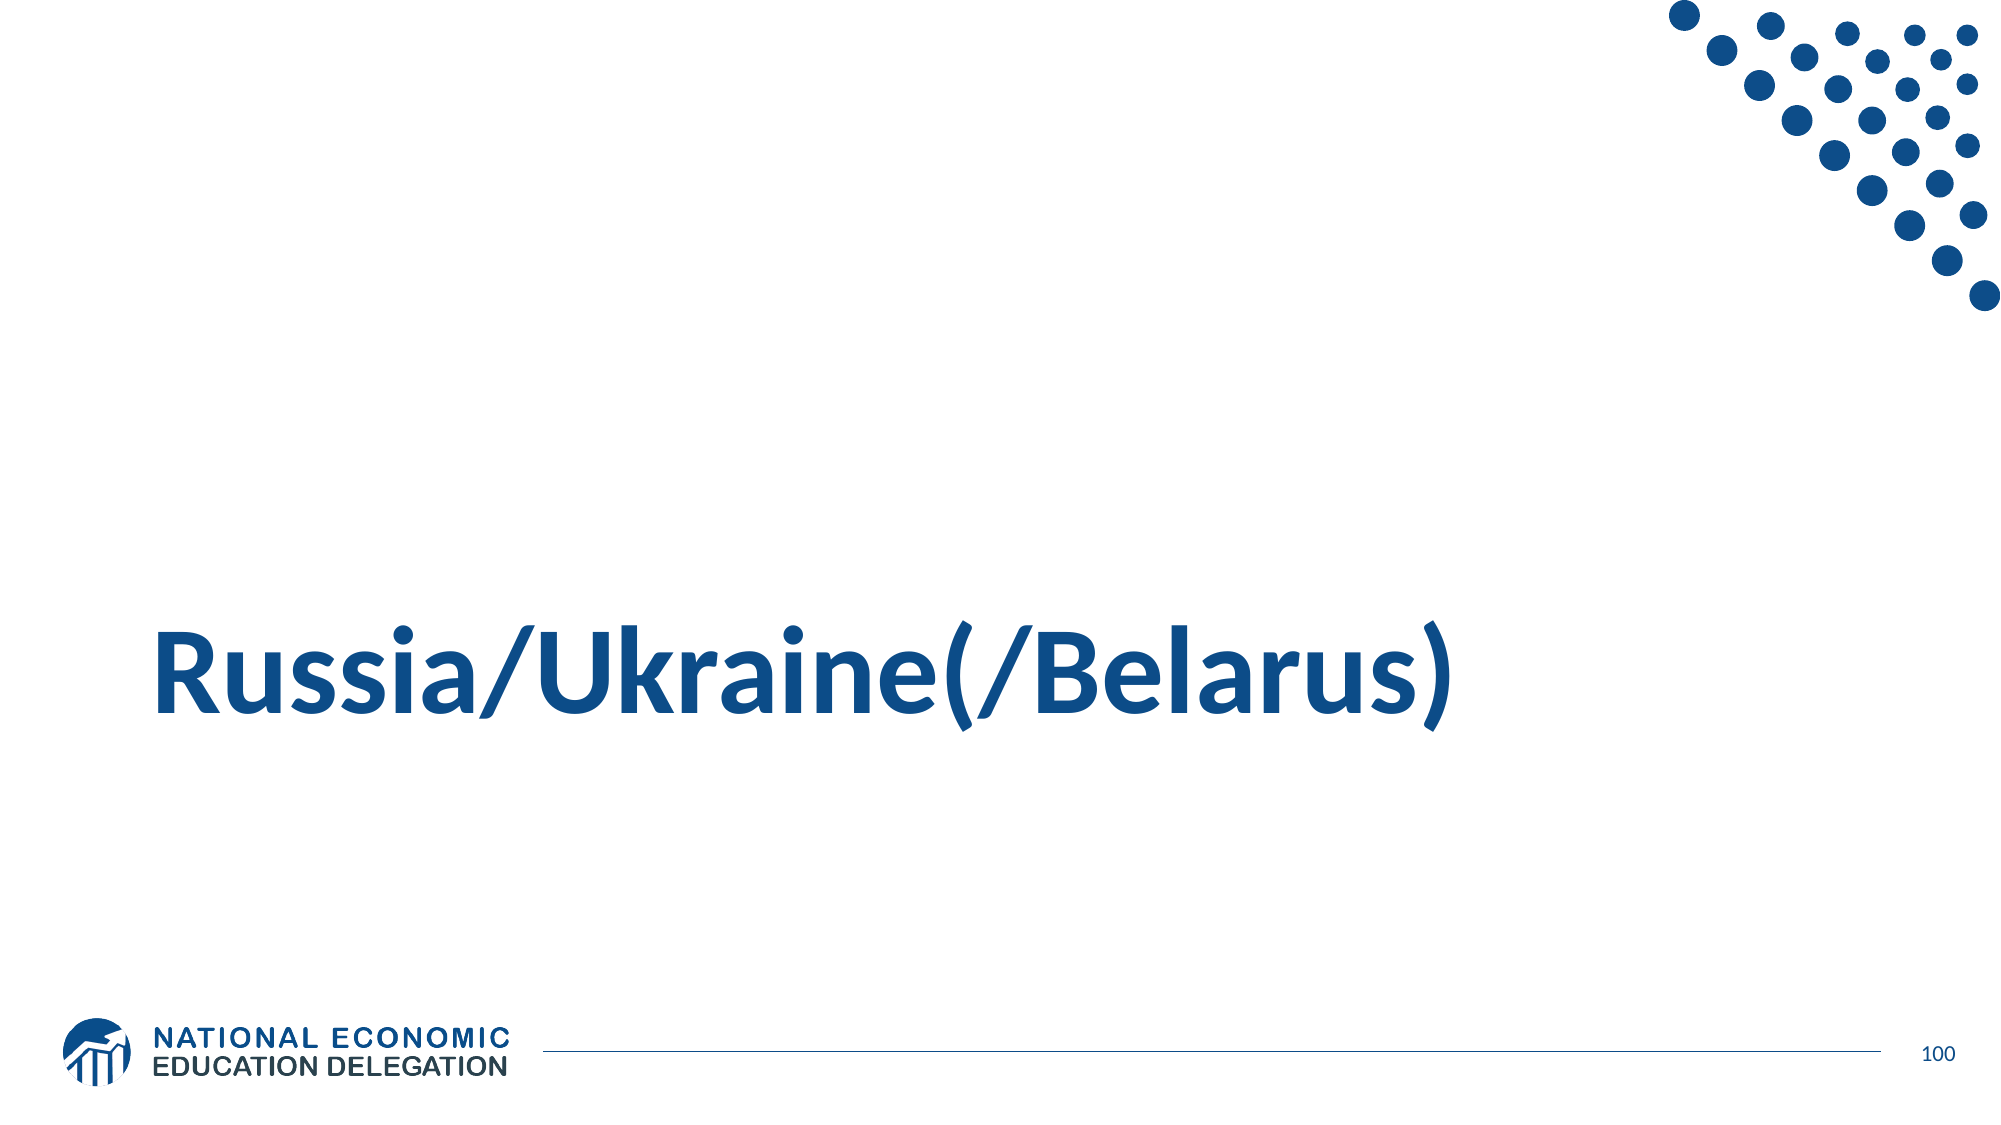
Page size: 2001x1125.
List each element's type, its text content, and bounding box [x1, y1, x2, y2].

slide_number 100 [1521, 1022, 1972, 1082]
picture [55, 1013, 520, 1091]
title Russia/Ukraine(/Belarus) [136, 280, 1862, 749]
